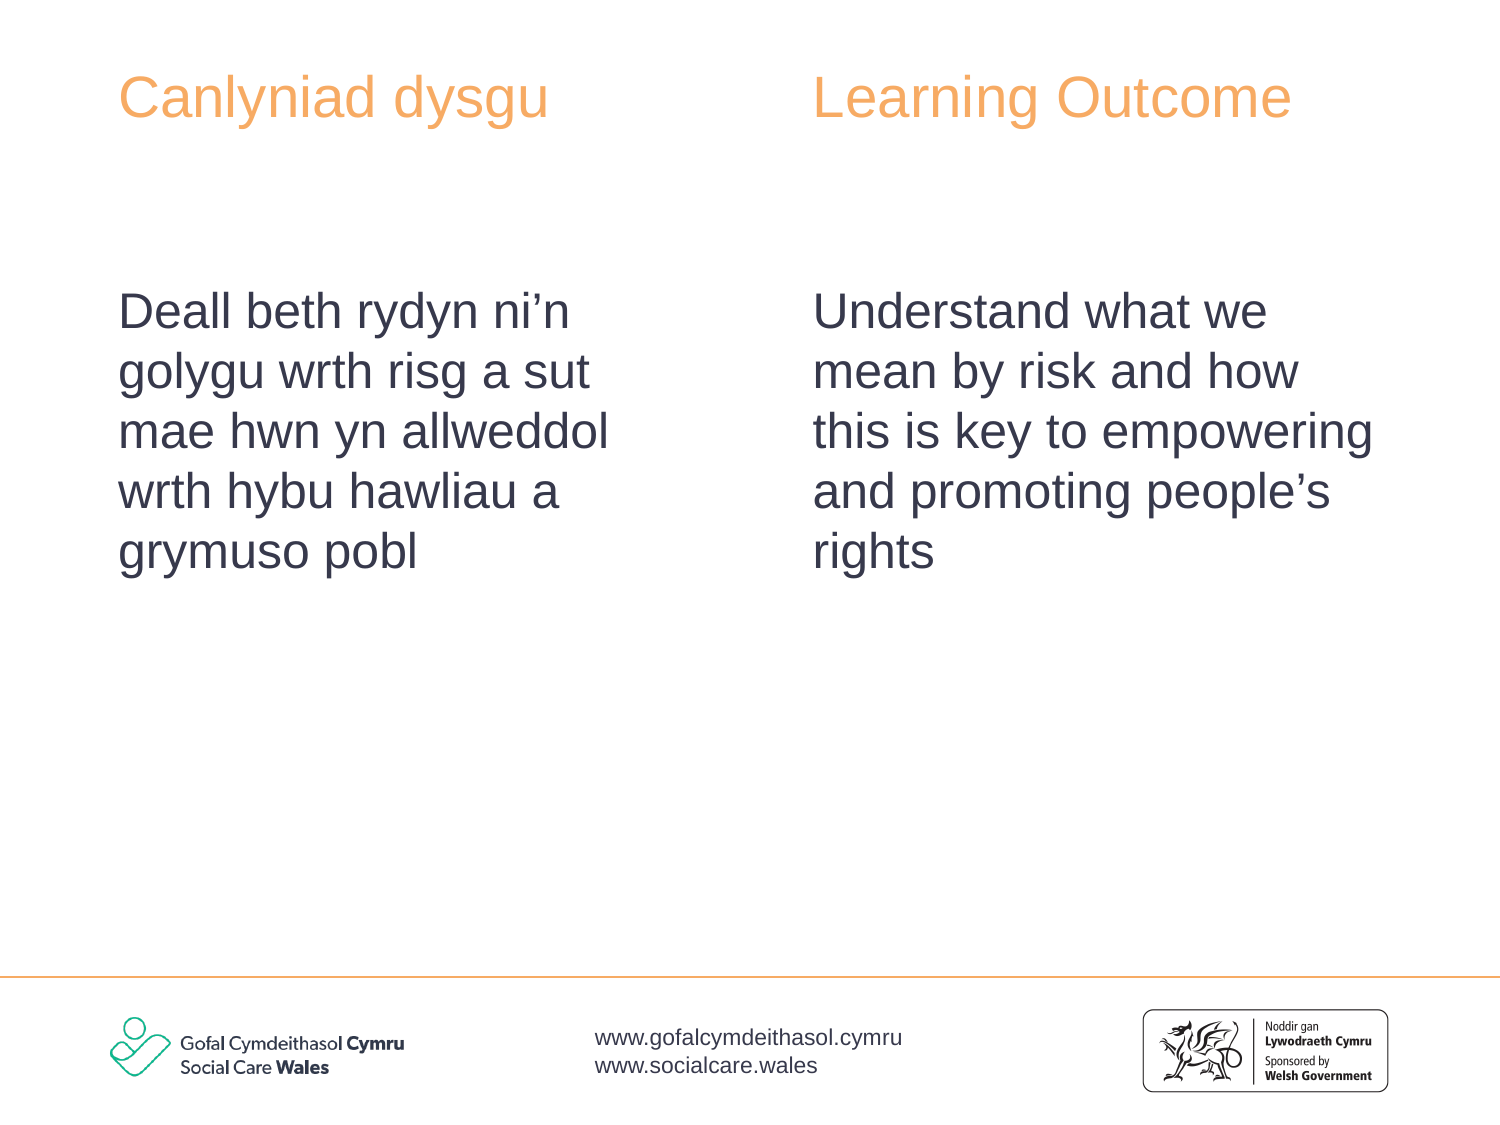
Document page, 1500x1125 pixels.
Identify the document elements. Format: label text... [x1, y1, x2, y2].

list Learning Outcome [797, 59, 1404, 230]
list Understand what we mean by risk and how this is key to empowering and promoting people’s rights [797, 270, 1403, 903]
picture [1137, 995, 1395, 1106]
title Canlyniad dysgu [103, 59, 707, 230]
list Deall beth rydyn ni’n golygu wrth risg a sut mae hwn yn allweddol wrth hybu hawliau a grymuso pobl [103, 270, 707, 903]
